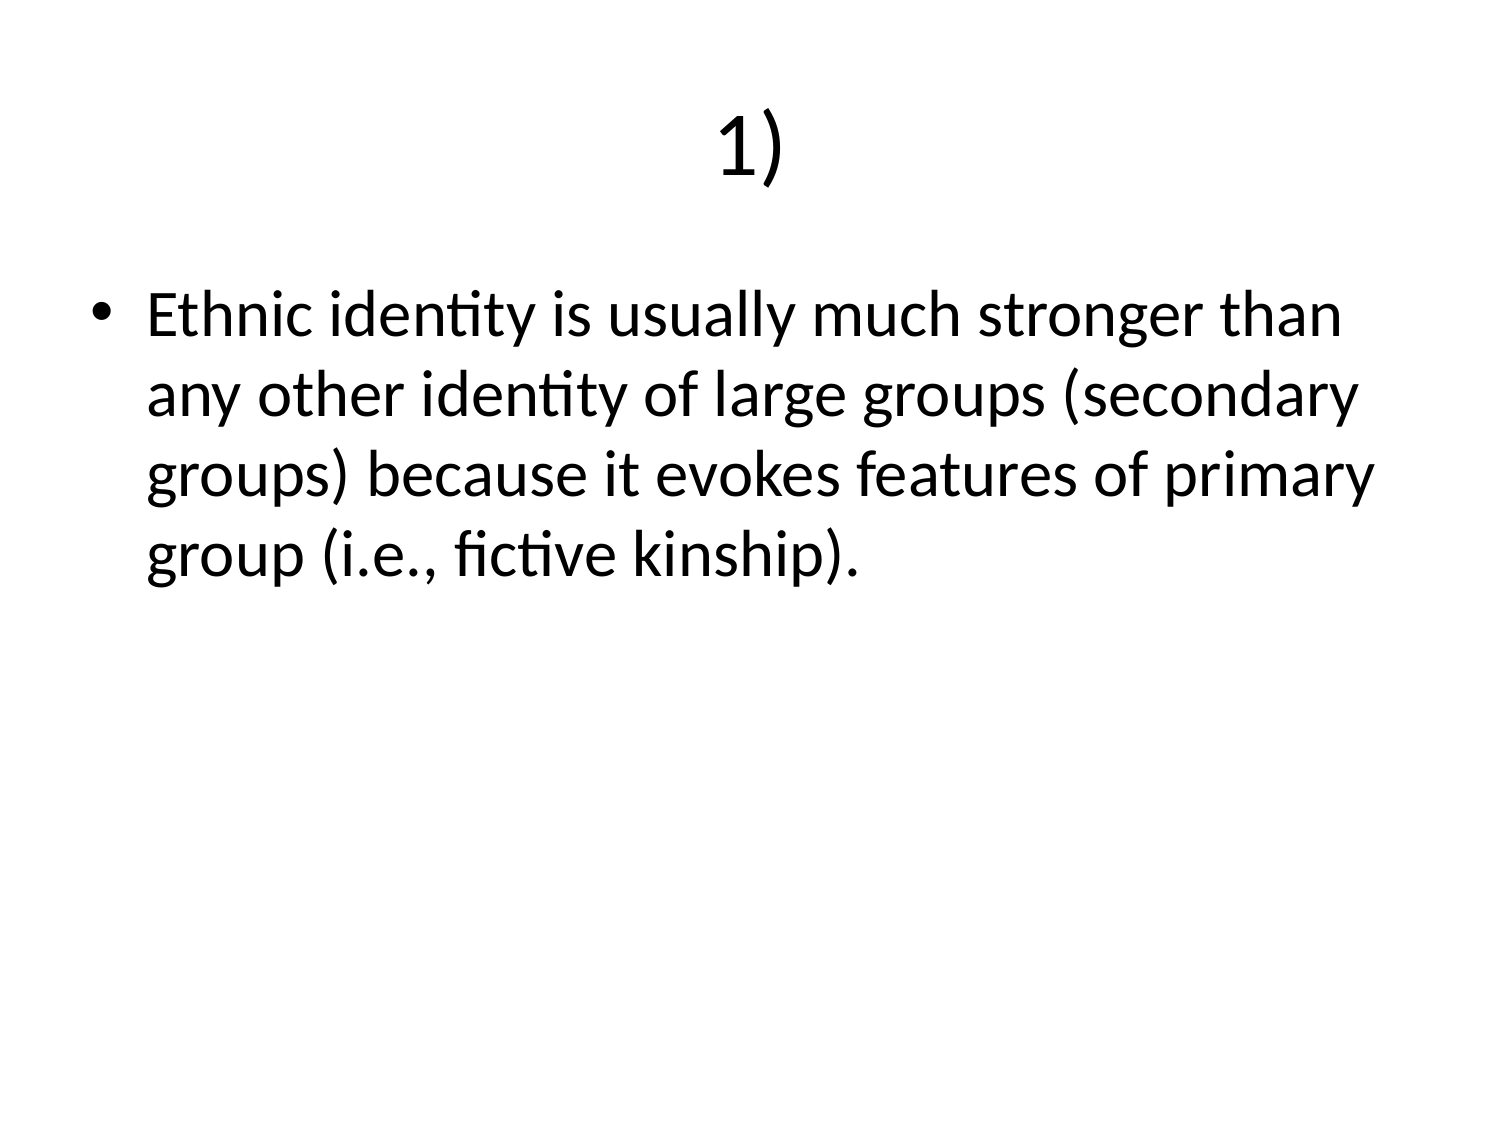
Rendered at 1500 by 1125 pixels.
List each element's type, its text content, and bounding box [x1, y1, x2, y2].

list Ethnic identity is usually much stronger than any other identity of large groups (secondary groups) because it evokes features of primary group (i.e., fictive kinship). [75, 262, 1425, 1005]
title 1) [75, 45, 1425, 233]
